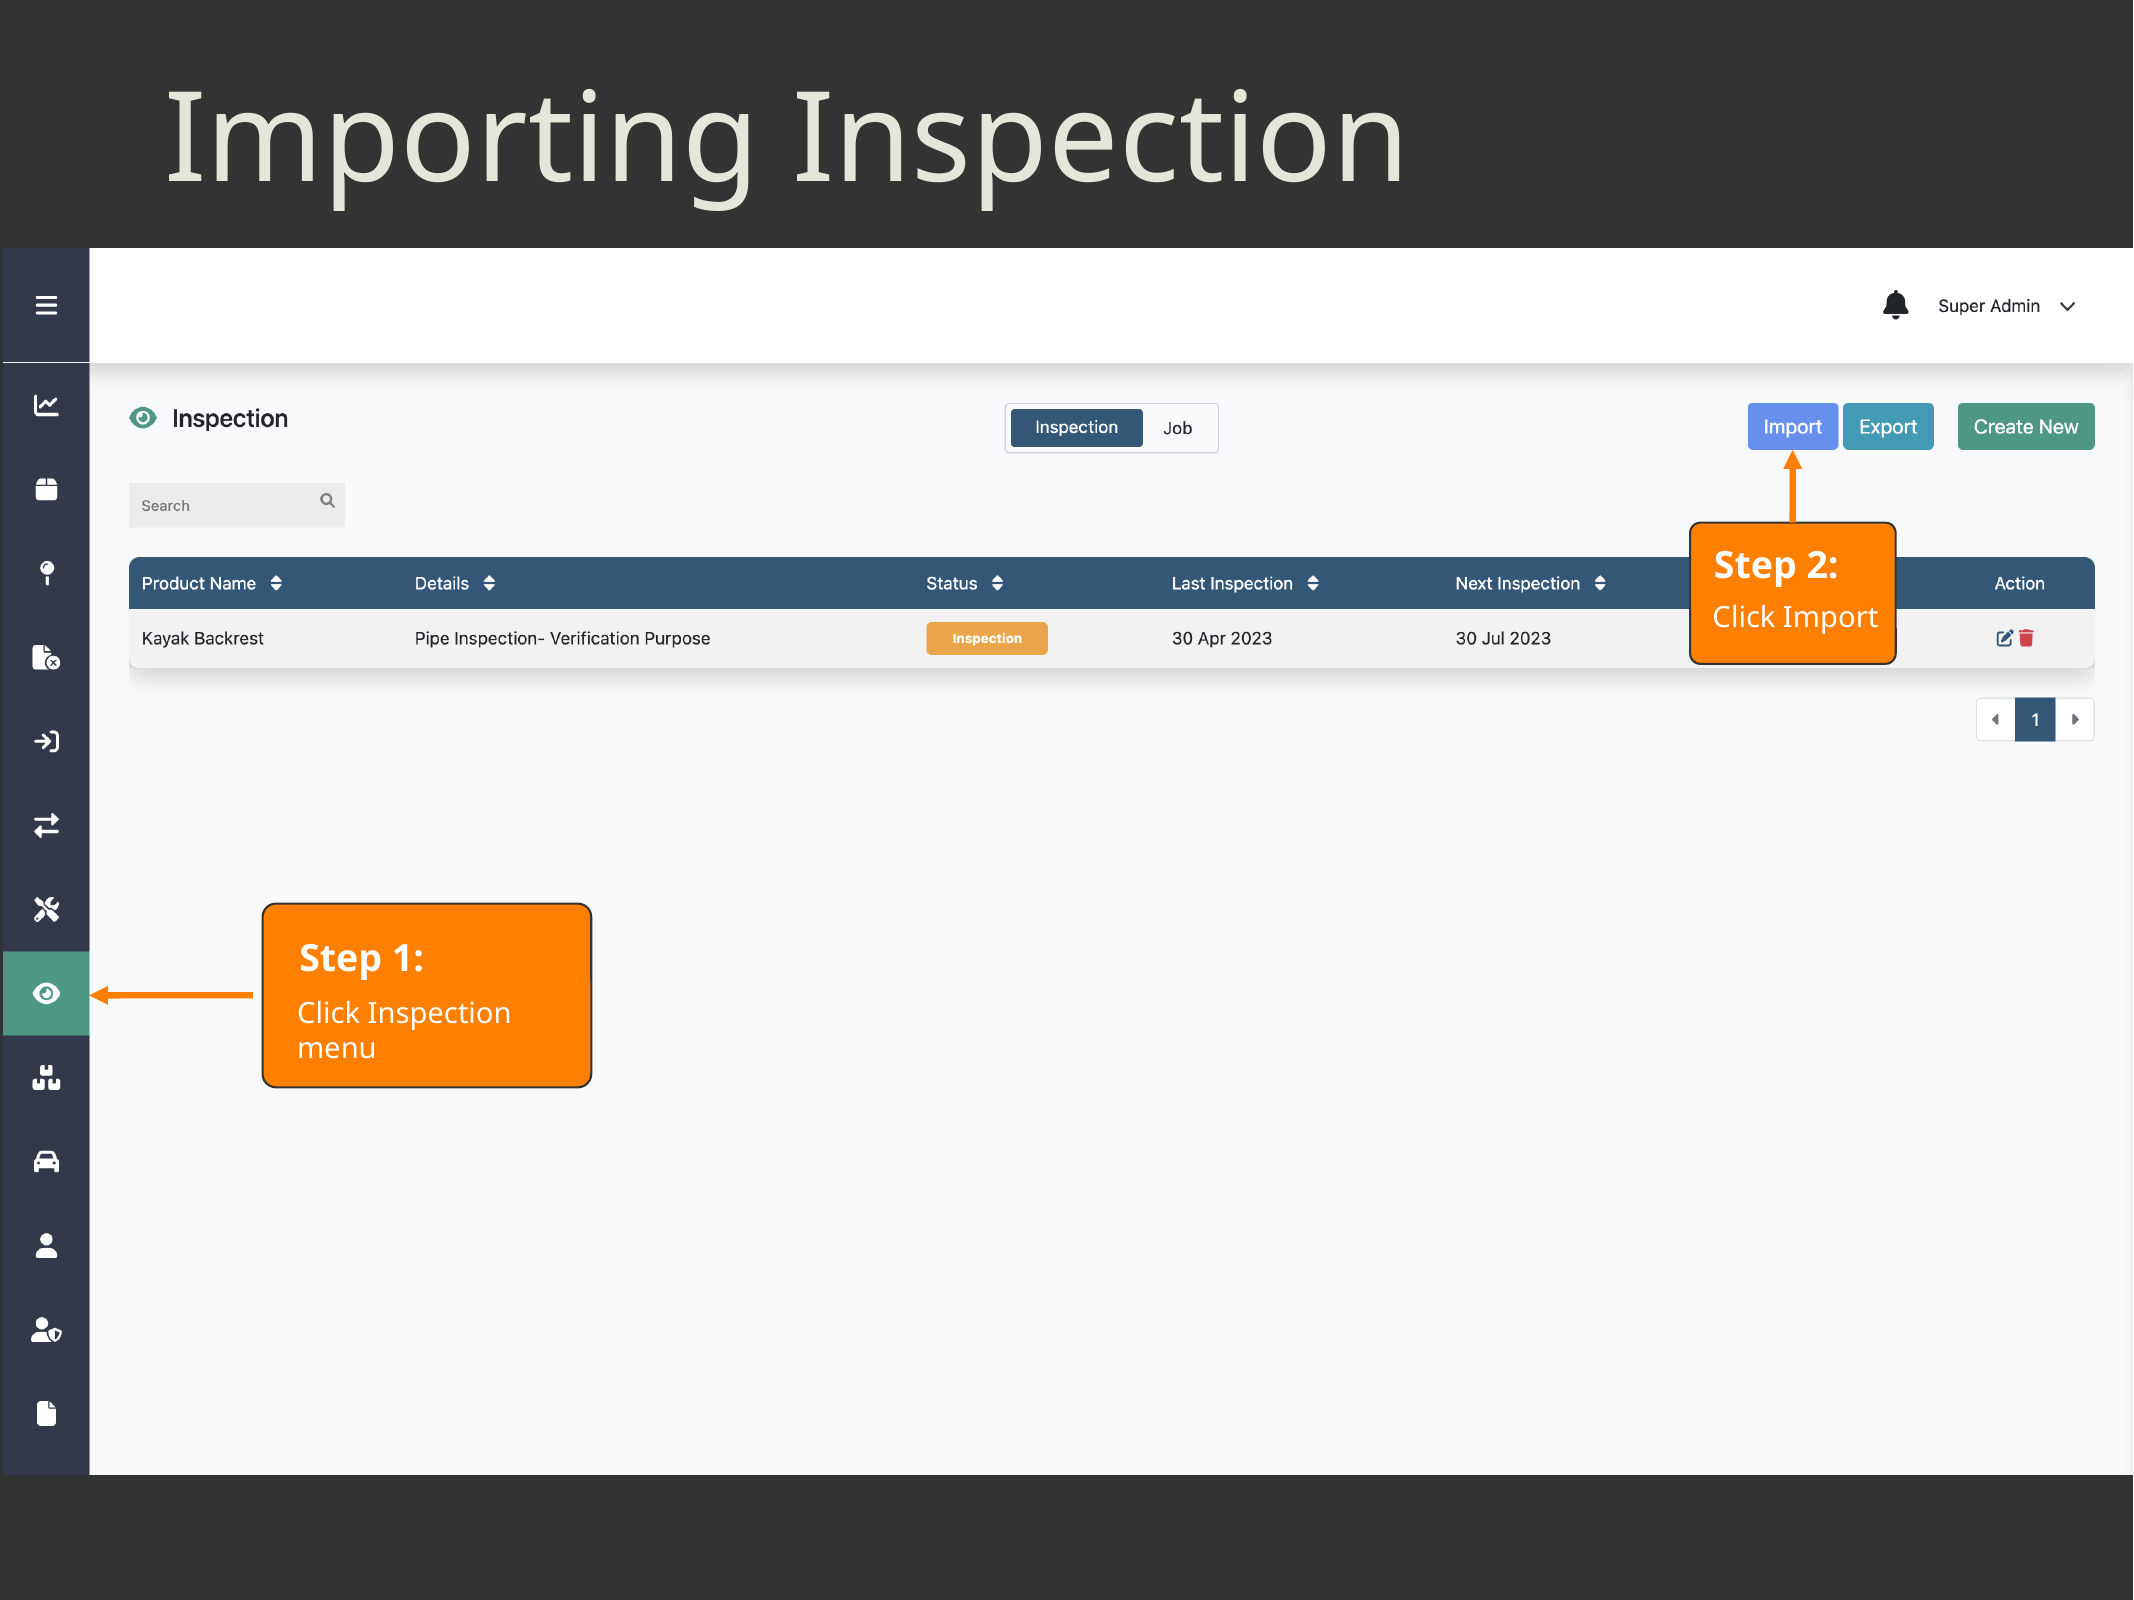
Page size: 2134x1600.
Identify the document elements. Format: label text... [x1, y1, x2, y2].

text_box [1689, 522, 2017, 665]
picture [3, 248, 2134, 1475]
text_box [262, 903, 863, 1088]
text_box Importing Inspection [156, 41, 2063, 221]
